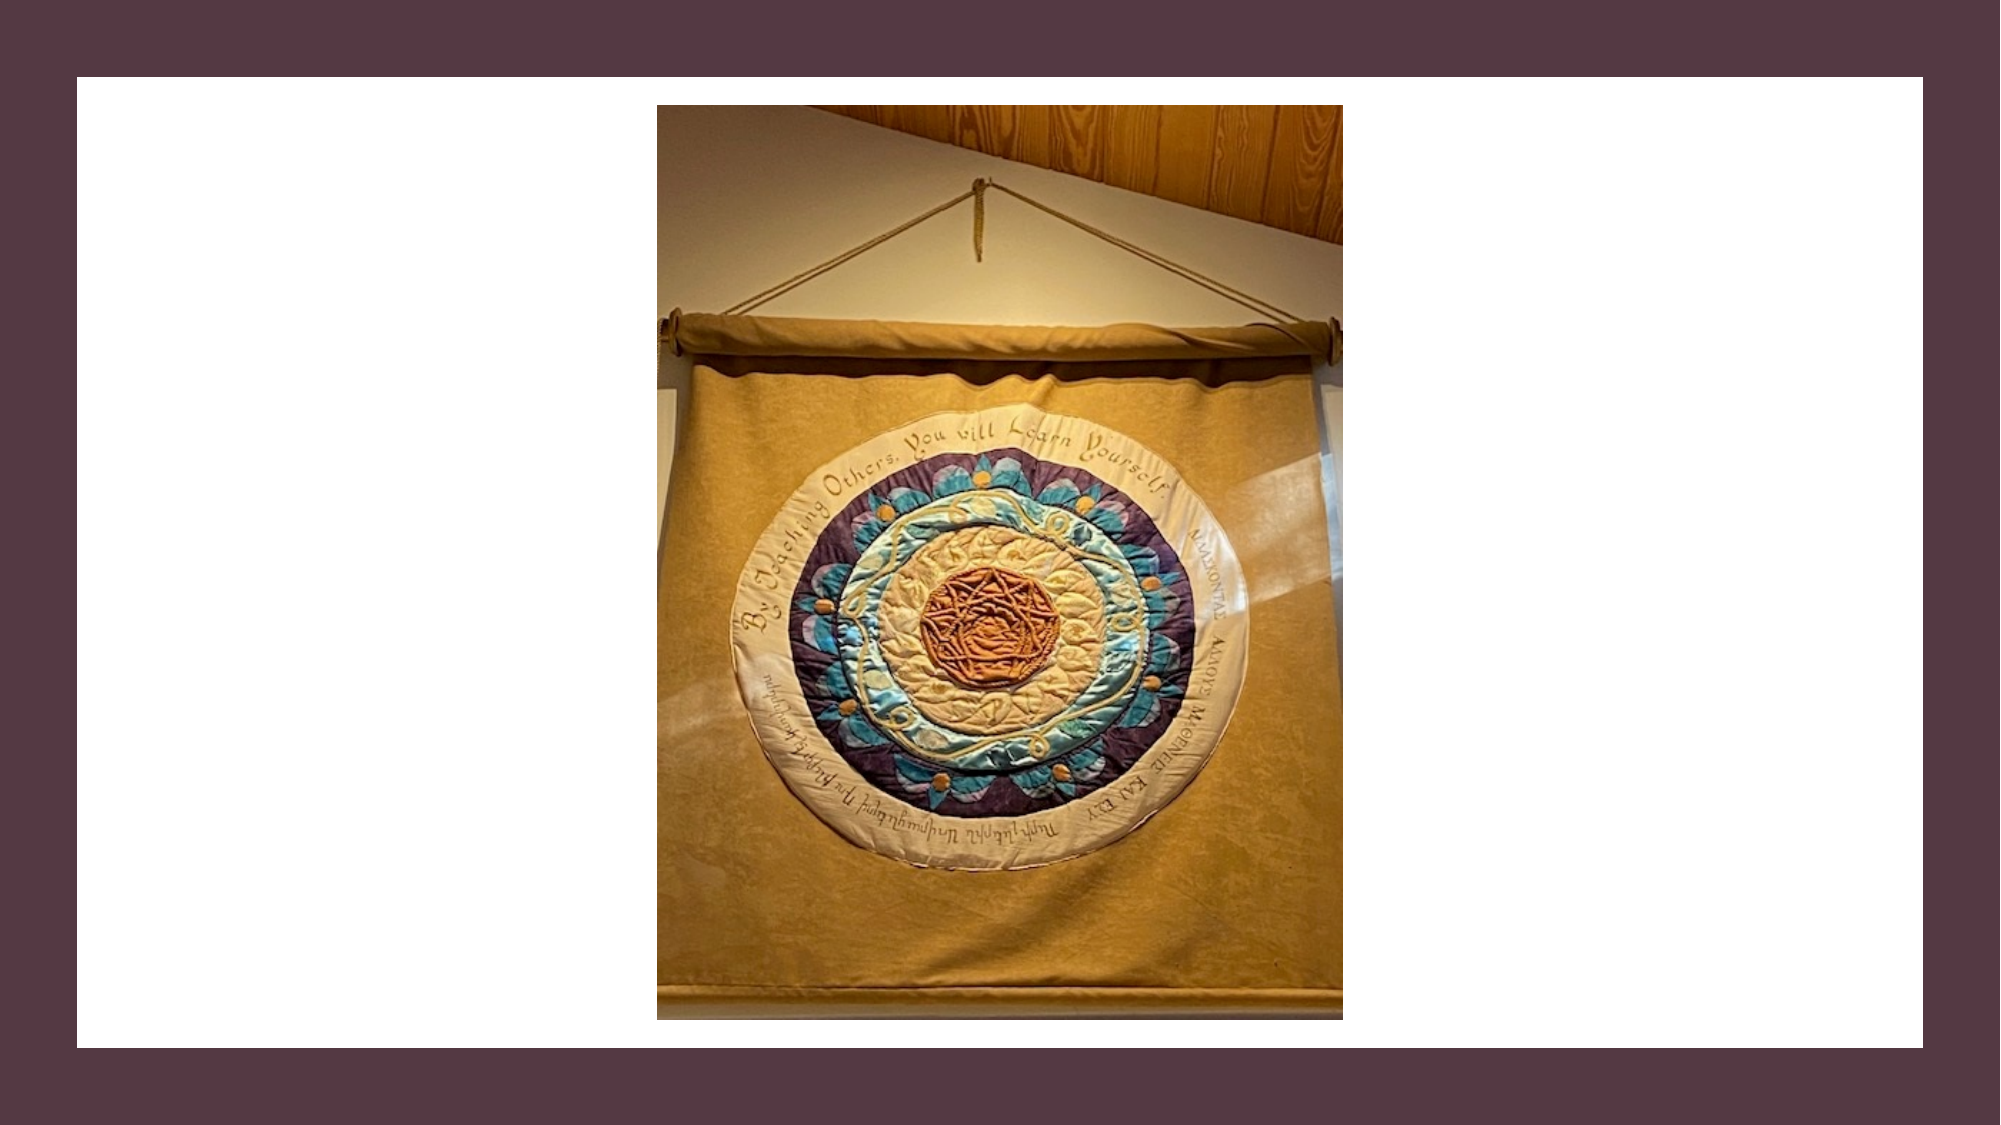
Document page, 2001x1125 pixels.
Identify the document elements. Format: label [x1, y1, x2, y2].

text_box [0, 0, 2000, 1125]
picture [656, 105, 1343, 1020]
text_box [77, 77, 1923, 1048]
